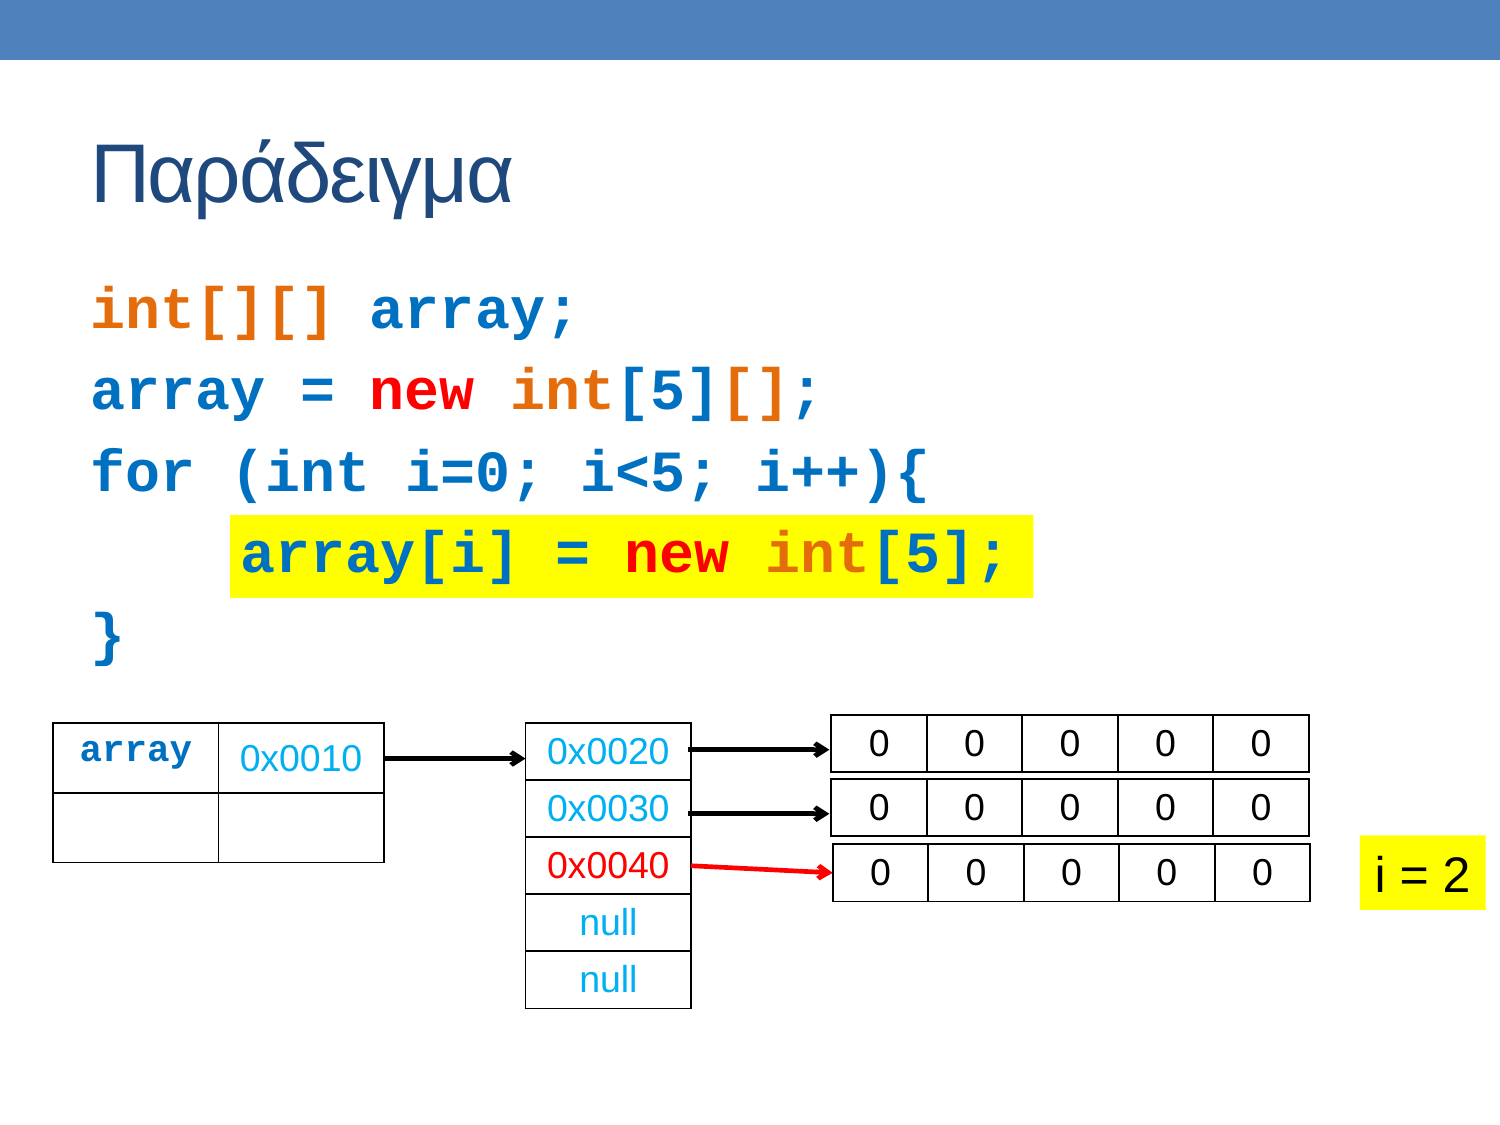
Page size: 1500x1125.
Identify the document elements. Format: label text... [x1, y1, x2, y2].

table_header 0 [1023, 716, 1117, 771]
table_header 0 [834, 845, 927, 901]
list int[][] array; array = new int[5][]; for (int i=0; i<5; i++){ array[i] = new int[5]; } [75, 262, 1425, 1063]
table_header 0 [832, 716, 926, 771]
table_cell [54, 794, 218, 862]
table_header array [54, 724, 218, 792]
table_header 0 [928, 780, 1021, 835]
table_header 0 [928, 716, 1021, 771]
table_cell 0x0030 [526, 781, 690, 836]
table_header 0 [1025, 845, 1118, 901]
table_header 0 [1119, 716, 1212, 771]
table_cell null [526, 895, 690, 950]
text_box i = 2 [1359, 835, 1486, 910]
table_header 0 [1214, 716, 1308, 771]
table_cell null [526, 952, 690, 1008]
table_header 0 [1120, 845, 1214, 901]
table_header 0x0020 [526, 724, 690, 779]
table_header 0x0010 [219, 724, 383, 792]
table_cell [219, 794, 383, 862]
table_header 0 [1216, 845, 1309, 901]
table_header 0 [1119, 780, 1212, 835]
table_cell 0x0040 [526, 838, 690, 893]
table_header 0 [929, 845, 1023, 901]
table_header 0 [832, 780, 926, 835]
title Παράδειγμα [75, 87, 1425, 250]
table_header 0 [1214, 780, 1308, 835]
table_header 0 [1023, 780, 1117, 835]
